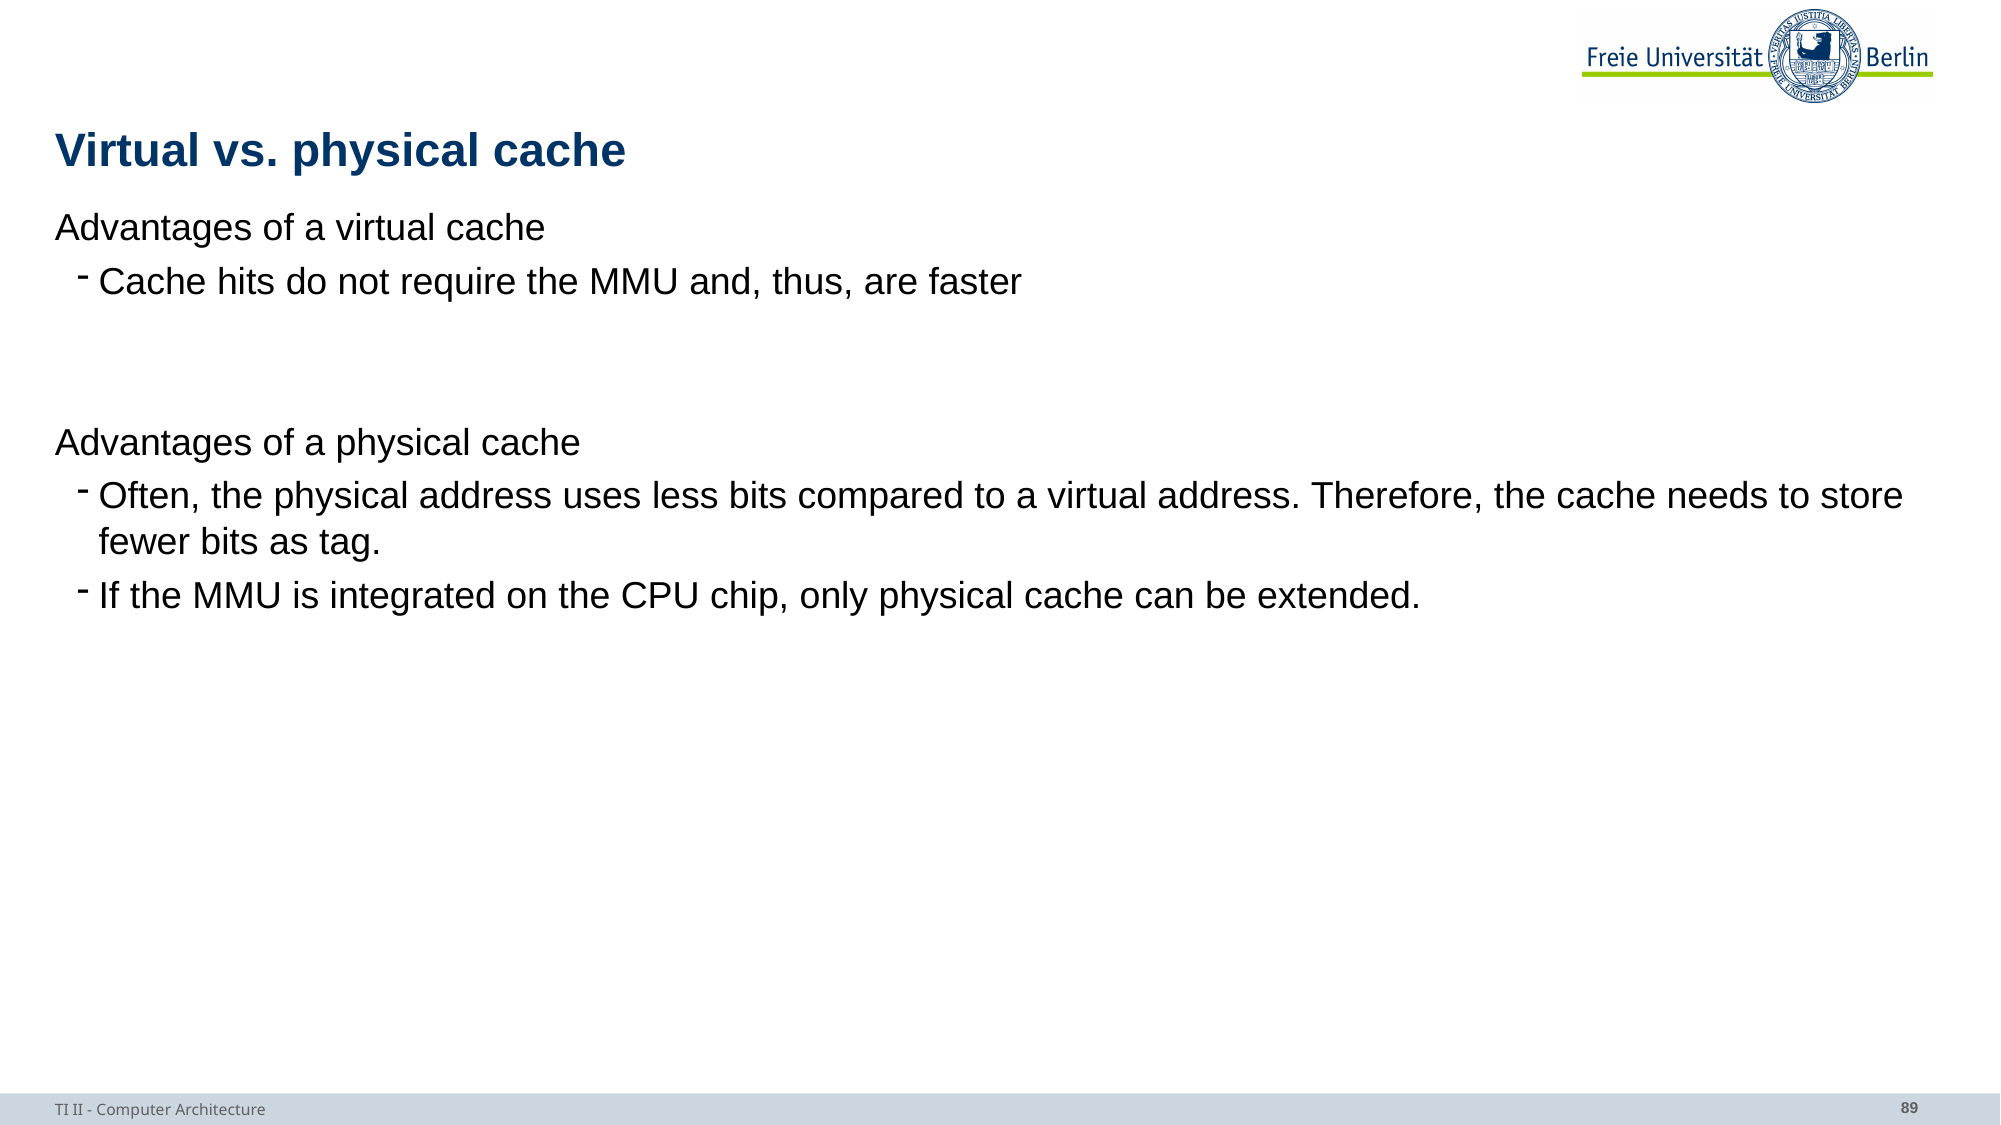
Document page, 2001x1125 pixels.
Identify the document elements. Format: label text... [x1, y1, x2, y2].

list Advantages of a virtual cache Cache hits do not require the MMU and, thus, are faster Advantages of a physical cache Often, the physical address uses less bits compared to a virtual address. Therefore, the cache needs to store fewer bits as tag. If the MMU is integrated on the CPU chip, only physical cache can be extended. [54, 201, 1946, 1064]
footer TI II - Computer Architecture [54, 1091, 1363, 1125]
picture [1582, 9, 1933, 103]
title Virtual vs. physical cache [54, 117, 1946, 188]
